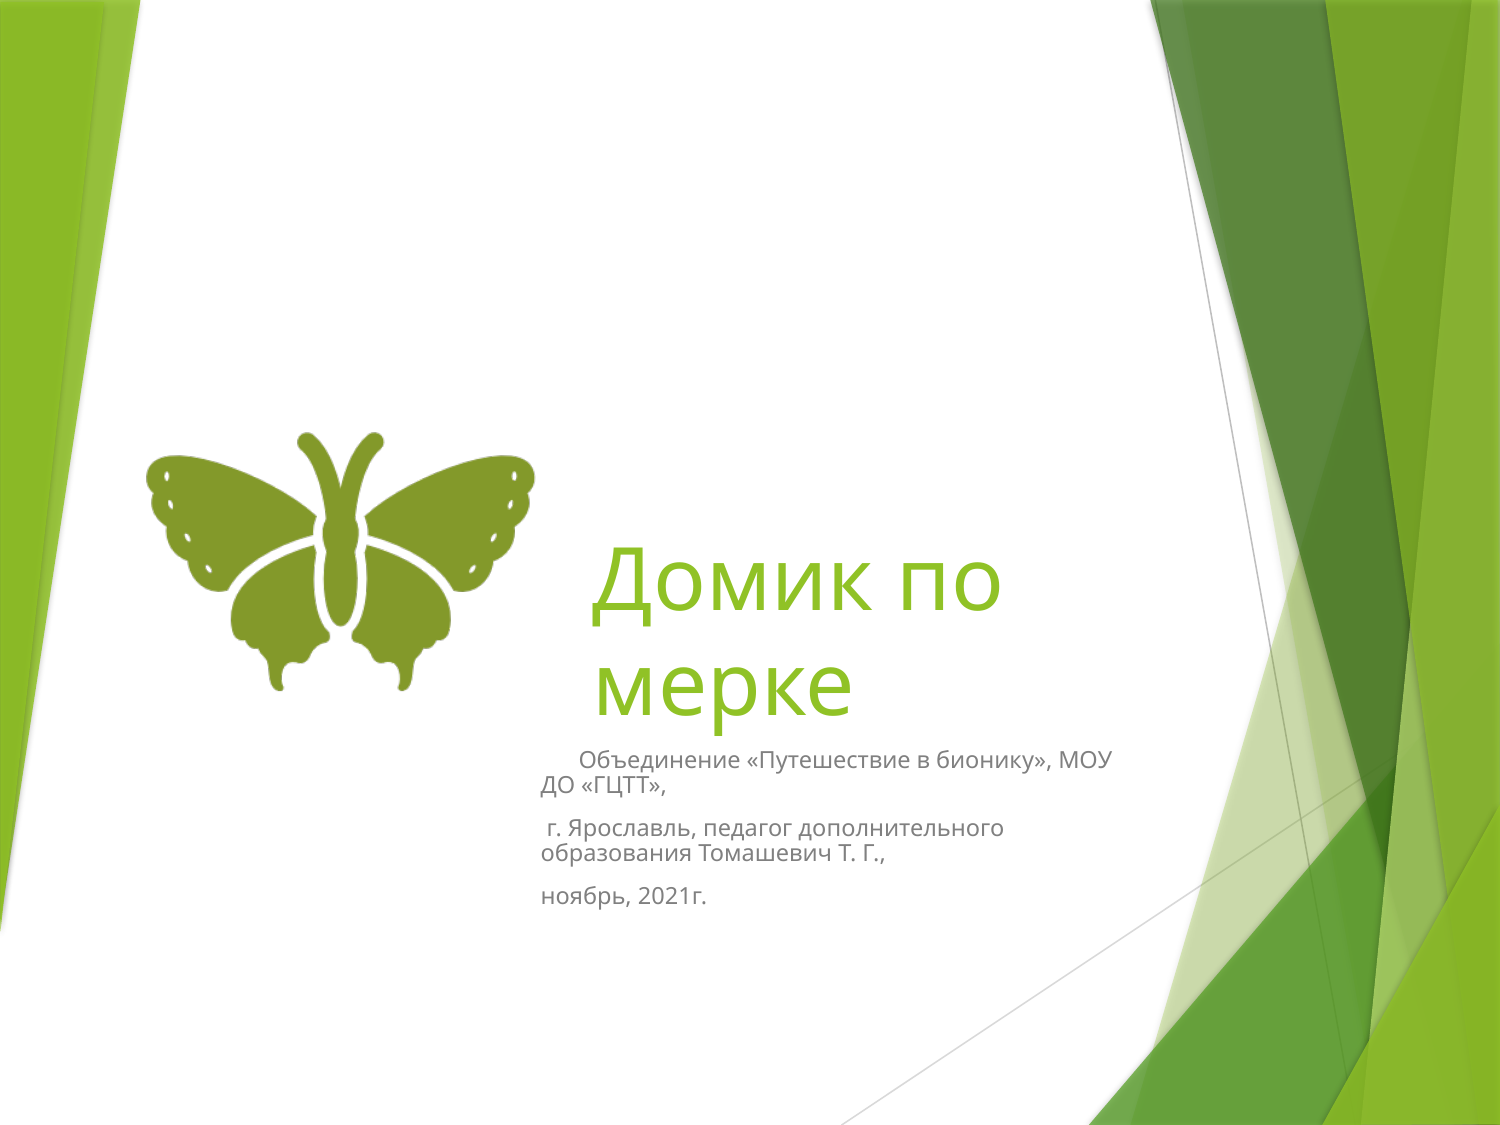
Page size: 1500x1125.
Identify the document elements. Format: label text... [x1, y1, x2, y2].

subtitle Объединение «Путешествие в бионику», МОУ ДО «ГЦТТ», г. Ярославль, педагог дополнительного образования Томашевич Т. Г., ноябрь, 2021г. [525, 740, 1140, 918]
title Домик по мерке [577, 207, 1107, 740]
picture [108, 330, 574, 796]
text_box [0, 1, 106, 933]
